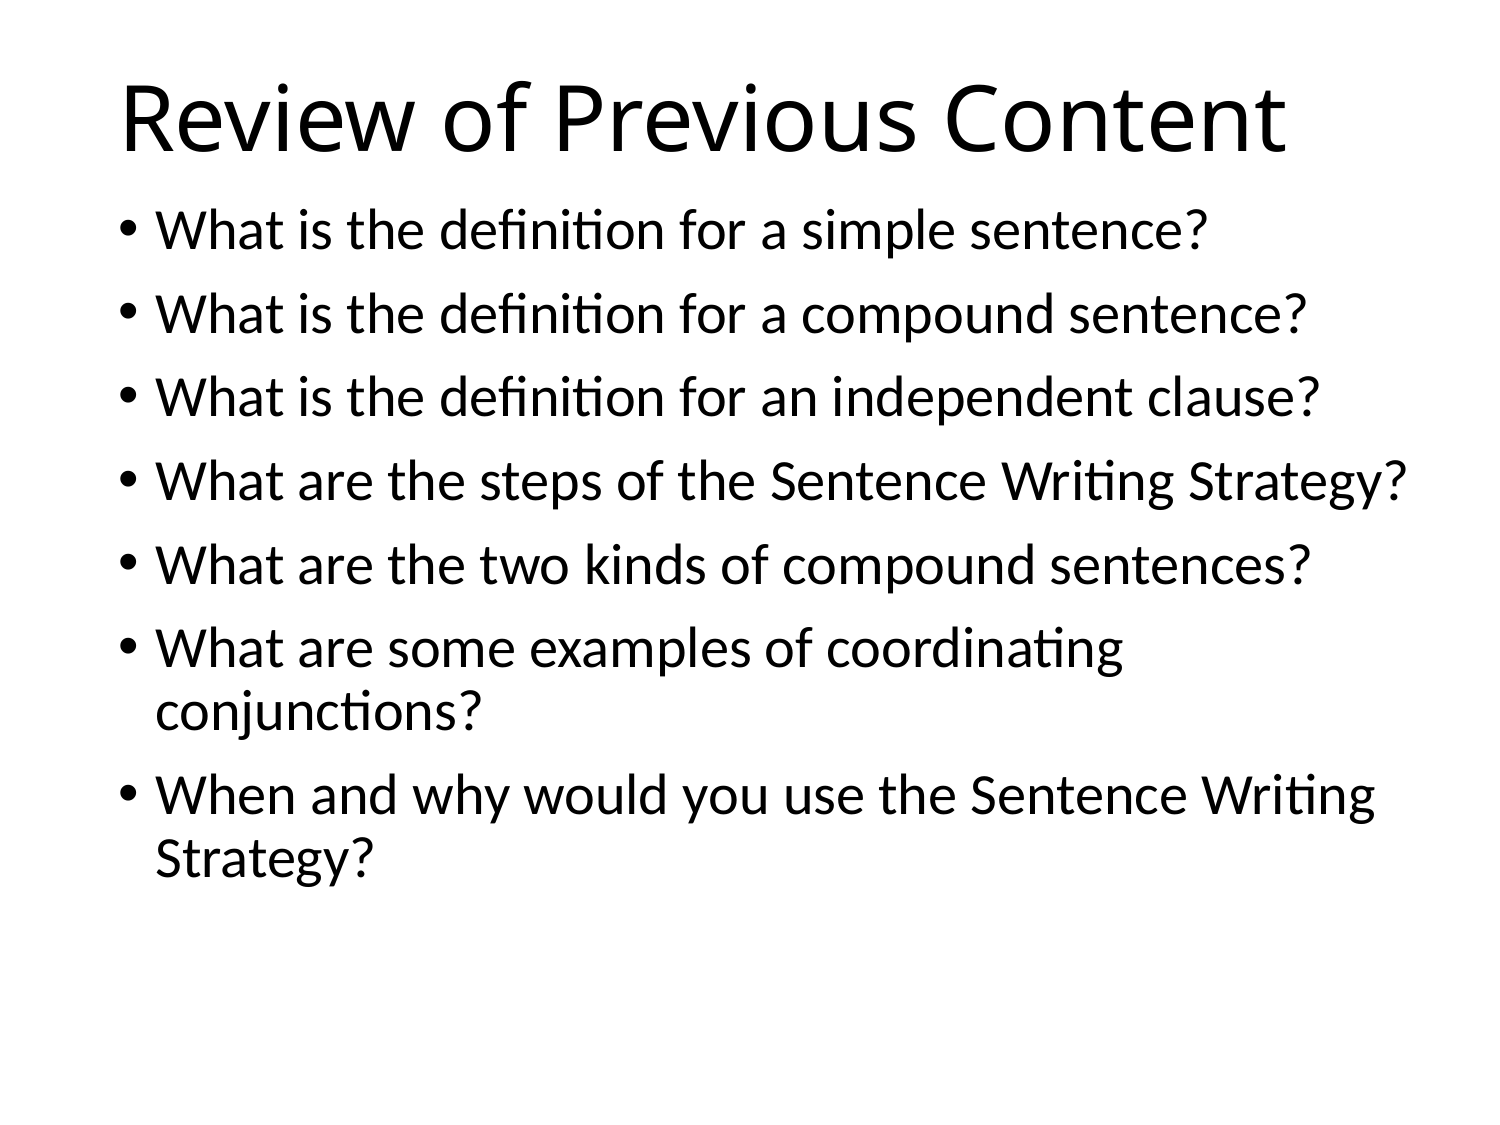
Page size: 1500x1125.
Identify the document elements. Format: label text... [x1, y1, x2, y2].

list What is the definition for a simple sentence? What is the definition for a compound sentence? What is the definition for an independent clause? What are the steps of the Sentence Writing Strategy? What are the two kinds of compound sentences? What are some examples of coordinating conjunctions? When and why would you use the Sentence Writing Strategy? [103, 191, 1455, 1077]
title Review of Previous Content [103, 13, 1397, 191]
